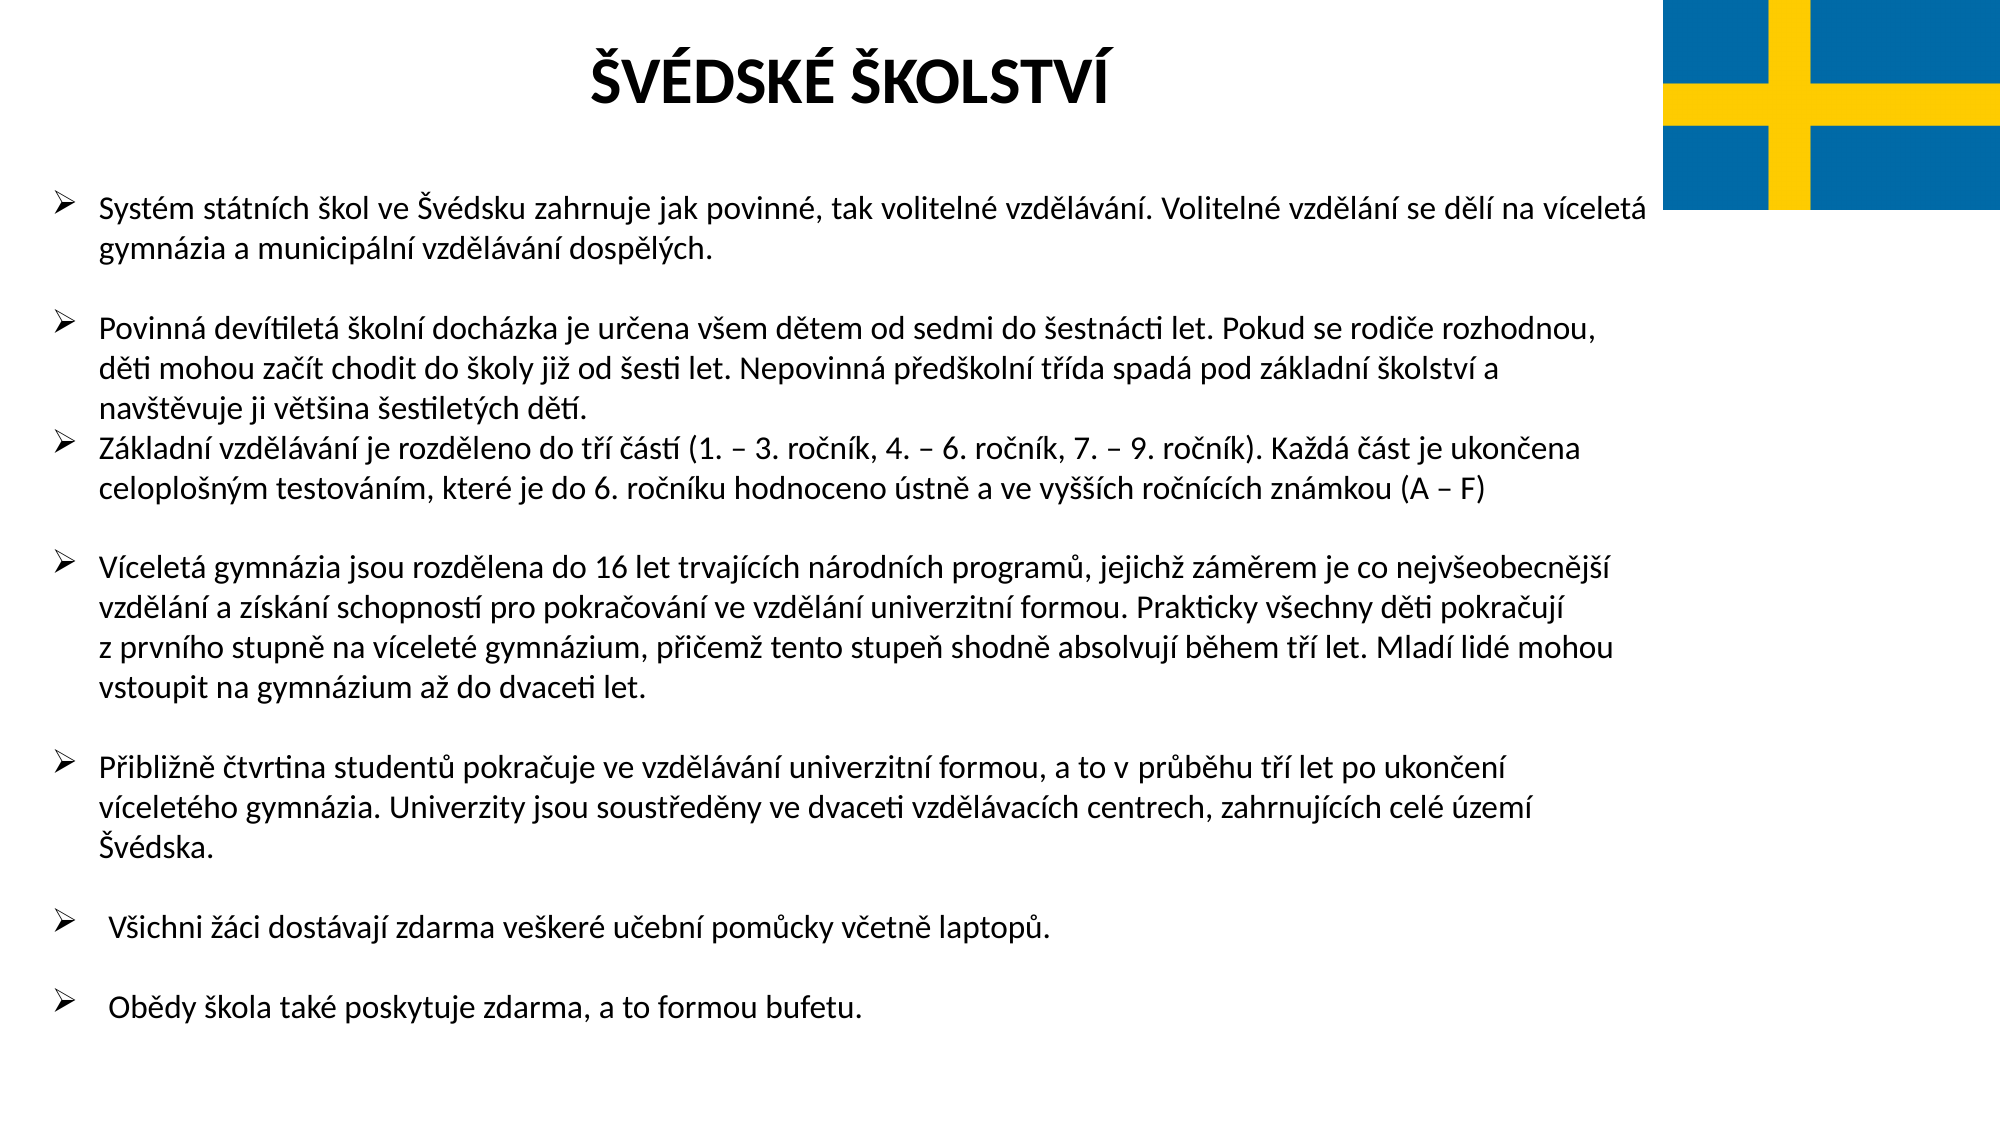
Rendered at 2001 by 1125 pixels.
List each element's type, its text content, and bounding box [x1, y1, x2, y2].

text_box ŠVÉDSKÉ ŠKOLSTVÍ Systém státních škol ve Švédsku zahrnuje jak povinné, tak volitelné vzdělávání. Volitelné vzdělání se dělí na víceletá gymnázia a municipální vzdělávání dospělých. Povinná devítiletá školní docházka je určena všem dětem od sedmi do šestnácti let. Pokud se rodiče rozhodnou, děti mohou začít chodit do školy již od šesti let. Nepovinná předškolní třída spadá pod základní školství a navštěvuje ji většina šestiletých dětí. Základní vzdělávání je rozděleno do tří částí (1. – 3. ročník, 4. – 6. ročník, 7. – 9. ročník). Každá část je ukončena celoplošným testováním, které je do 6. ročníku hodnoceno ústně a ve vyšších ročnících známkou (A – F) Víceletá gymnázia jsou rozdělena do 16 let trvajících národních programů, jejichž záměrem je co nejvšeobecnější vzdělání a získání schopností pro pokračování ve vzdělání univerzitní formou. Prakticky všechny děti pokračují z prvního stupně na víceleté gymnázium, přičemž tento stupeň shodně absolvují během tří let. Mladí lidé mohou vstoupit na gymnázium až do dvaceti let. Přibližně čtvrtina studentů pokračuje ve vzdělávání univerzitní formou, a to v průběhu tří let po ukončení víceletého gymnázia. Univerzity jsou soustředěny ve dvaceti vzdělávacích centrech, zahrnujících celé území Švédska. Všichni žáci dostávají zdarma veškeré učební pomůcky včetně laptopů. Obědy škola také poskytuje zdarma, a to formou bufetu. [37, 28, 1664, 1112]
picture [1663, 0, 2000, 210]
